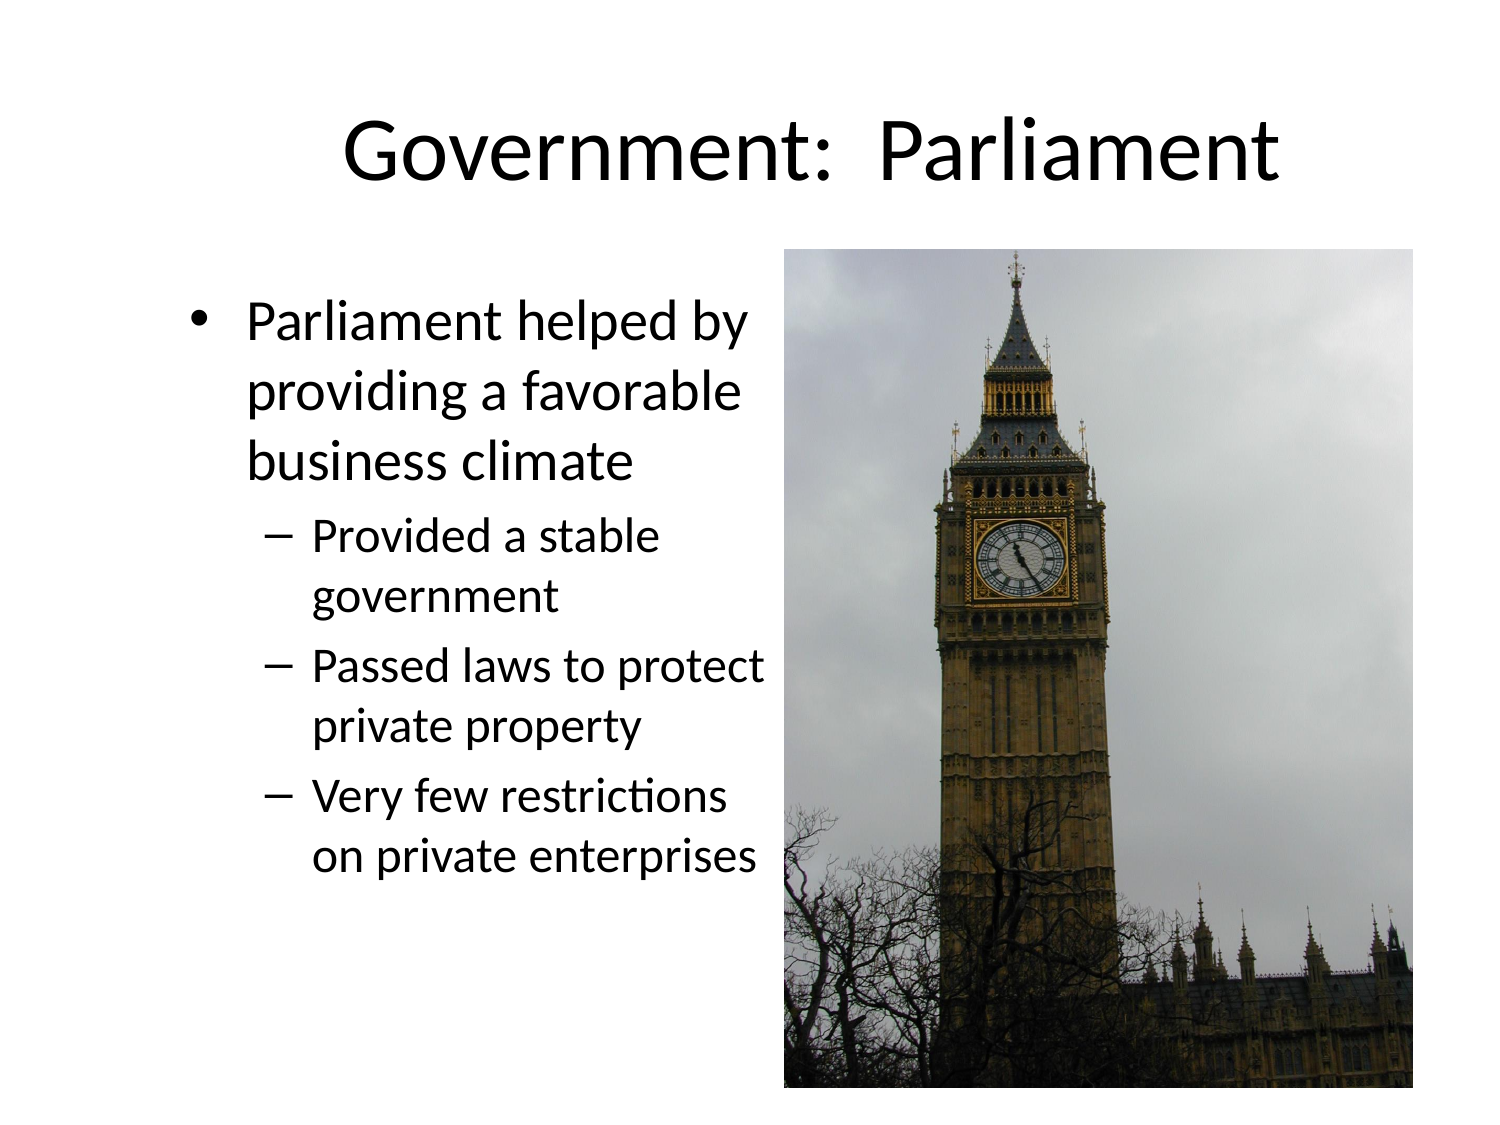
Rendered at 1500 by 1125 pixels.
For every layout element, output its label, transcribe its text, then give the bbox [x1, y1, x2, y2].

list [784, 249, 1413, 1088]
title Government: Parliament [174, 50, 1450, 238]
list Parliament helped by providing a favorable business climate Provided a stable government Passed laws to protect private property Very few restrictions on private enterprises [174, 275, 778, 950]
